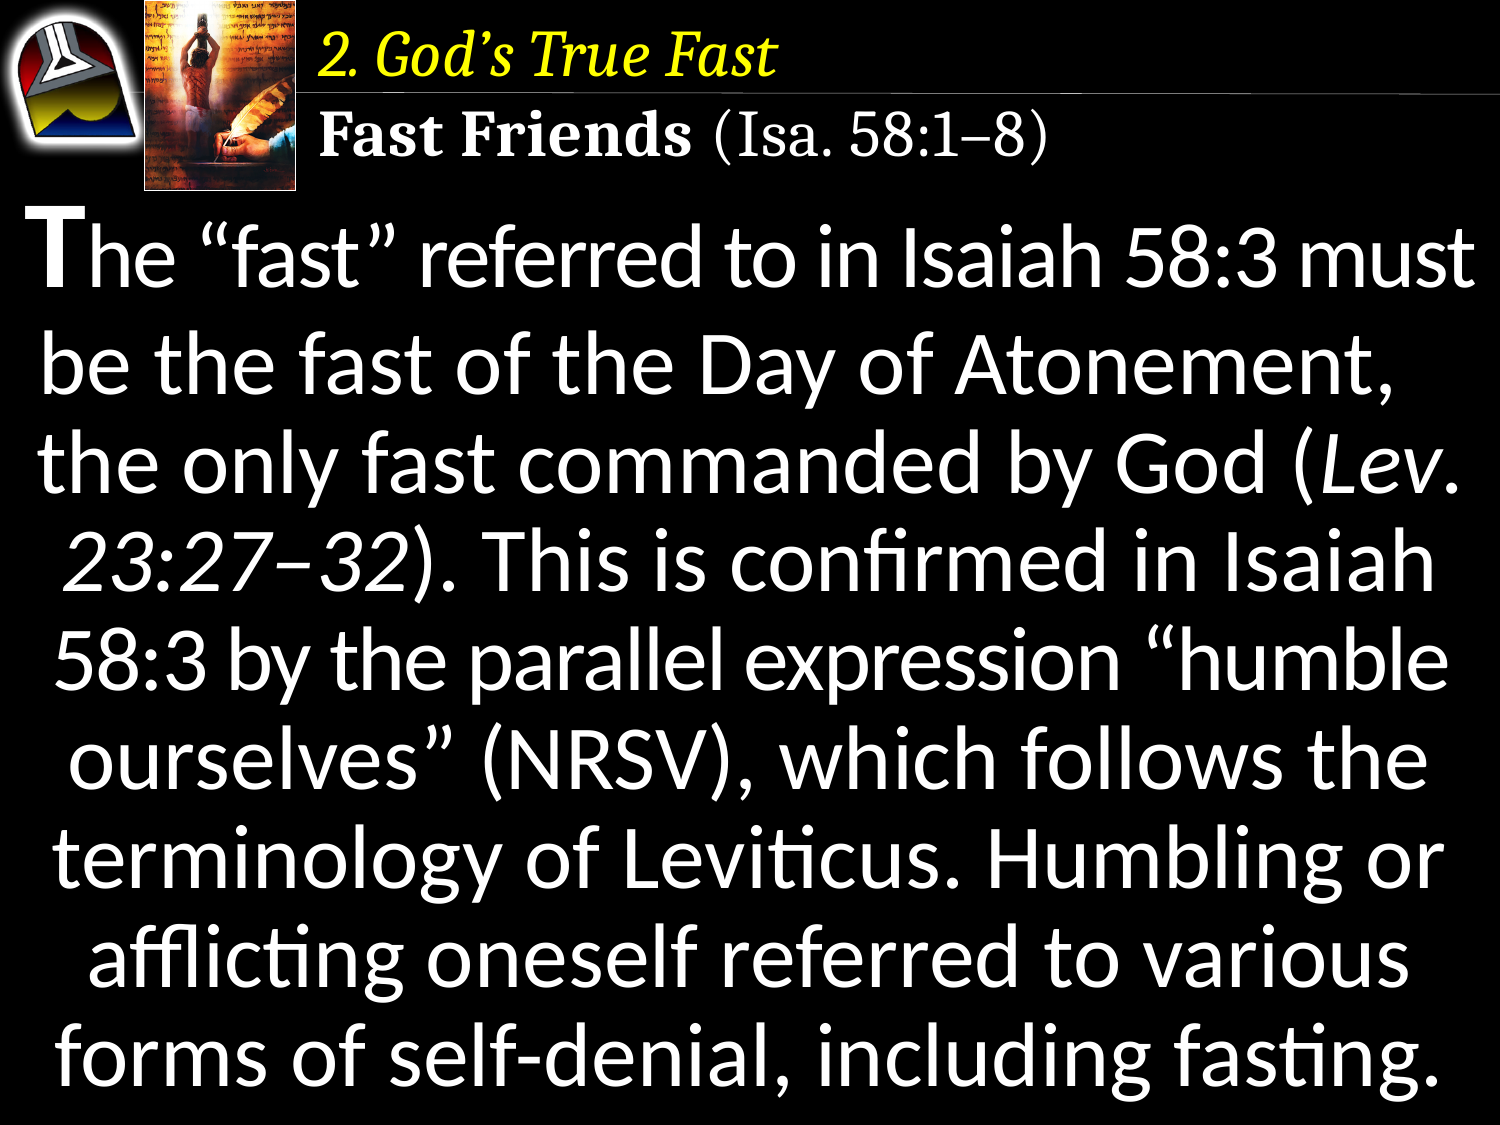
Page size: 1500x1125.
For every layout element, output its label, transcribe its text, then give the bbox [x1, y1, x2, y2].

picture [145, 1, 295, 172]
text_box 2. God’s True Fast Fast Friends (Isa. 58:1–8) [297, 1, 1500, 172]
text_box The “fast” referred to in Isaiah 58:3 must be the fast of the Day of Atonement, the only fast commanded by God (Lev. 23:27–32). This is confirmed in Isaiah 58:3 by the parallel expression “humble ourselves” (NRSV), which follows the terminology of Leviticus. Humbling or afflicting oneself referred to various forms of self-denial, including fasting. [0, 172, 1500, 1114]
picture [0, 0, 144, 159]
